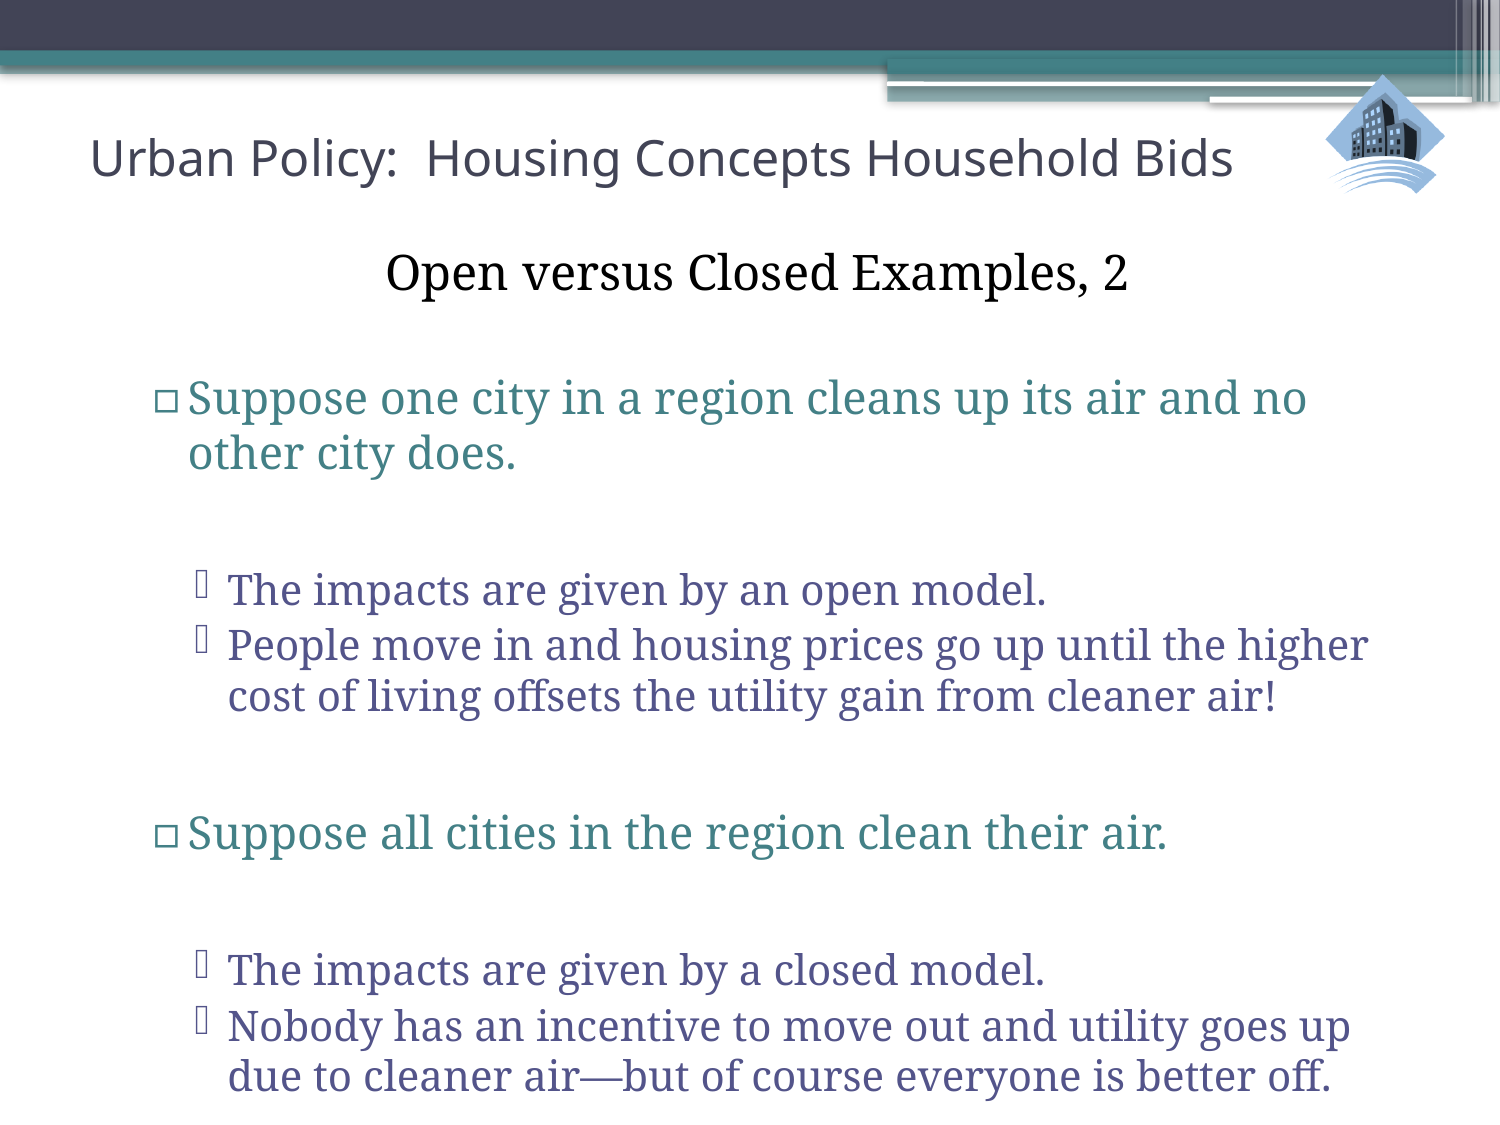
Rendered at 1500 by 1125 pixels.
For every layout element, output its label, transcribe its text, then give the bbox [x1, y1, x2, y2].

title Urban Policy: Housing Concepts Household Bids [75, 112, 1319, 200]
list Open versus Closed Examples, 2 Suppose one city in a region cleans up its air and no other city does. The impacts are given by an open model. People move in and housing prices go up until the higher cost of living offsets the utility gain from cleaner air! Suppose all cities in the region clean their air. The impacts are given by a closed model. Nobody has an incentive to move out and utility goes up due to cleaner air—but of course everyone is better off. [75, 233, 1425, 1113]
picture [1324, 74, 1445, 194]
